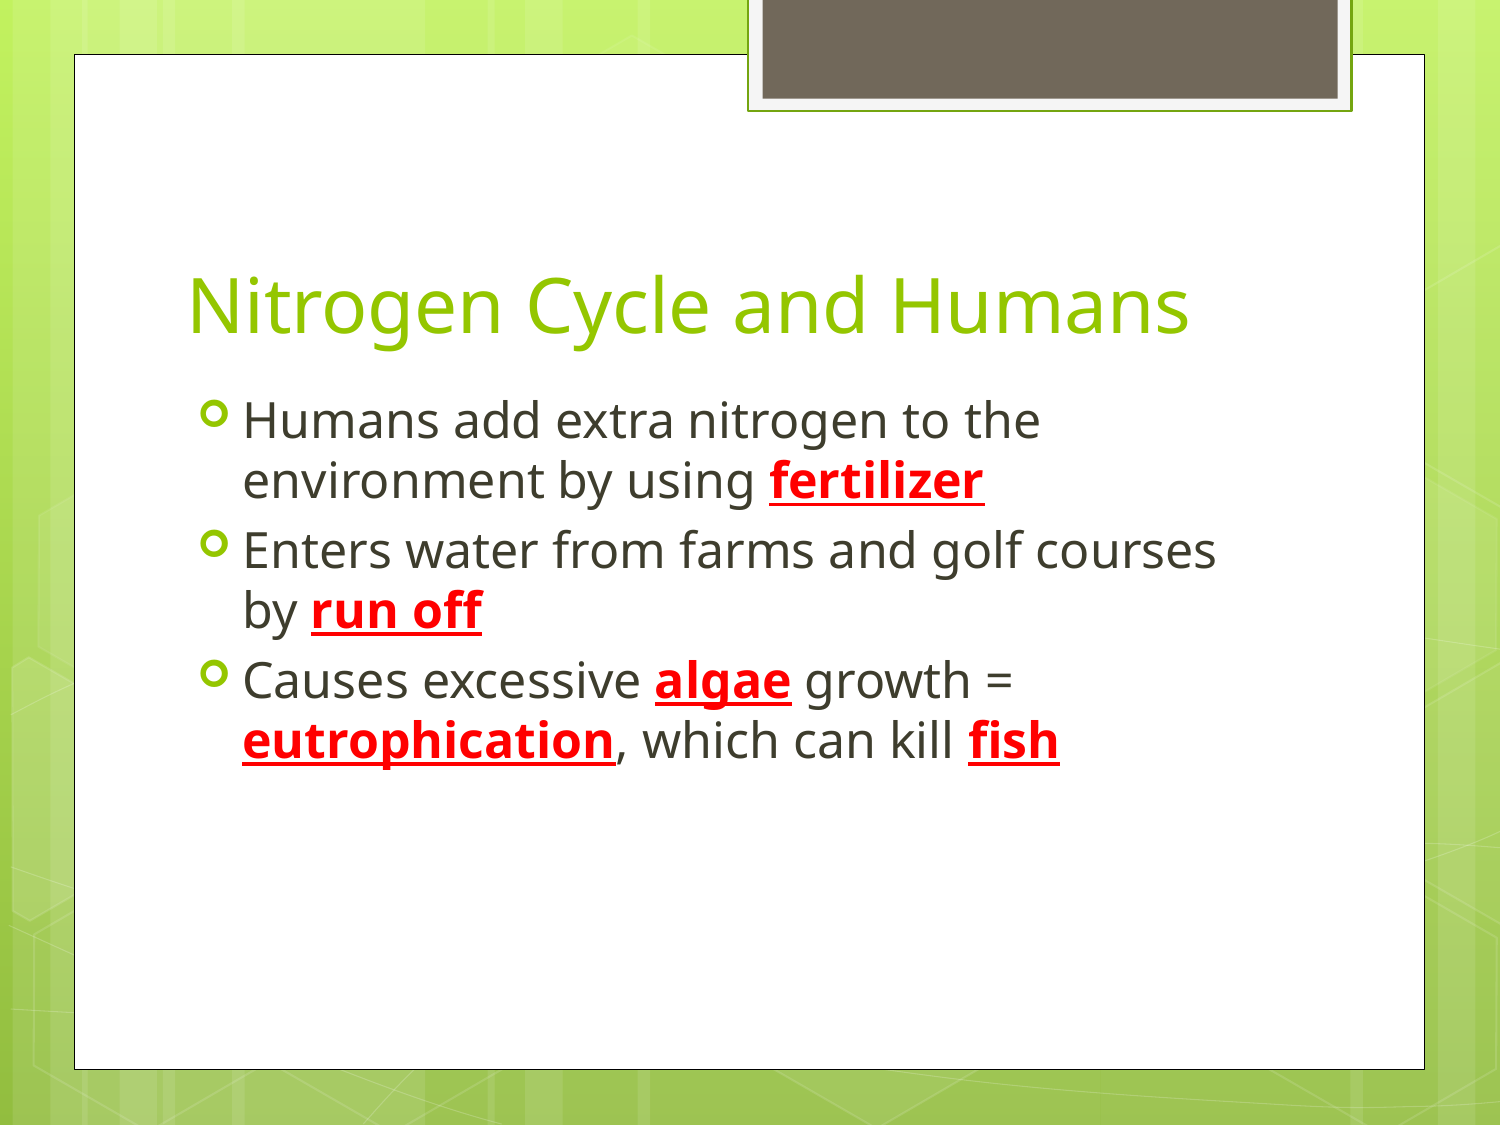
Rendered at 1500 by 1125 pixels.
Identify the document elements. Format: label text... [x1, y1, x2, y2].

list Humans add extra nitrogen to the environment by using fertilizer Enters water from farms and golf courses by run off Causes excessive algae growth = eutrophication, which can kill fish [171, 381, 1283, 957]
title Nitrogen Cycle and Humans [171, 168, 1324, 357]
